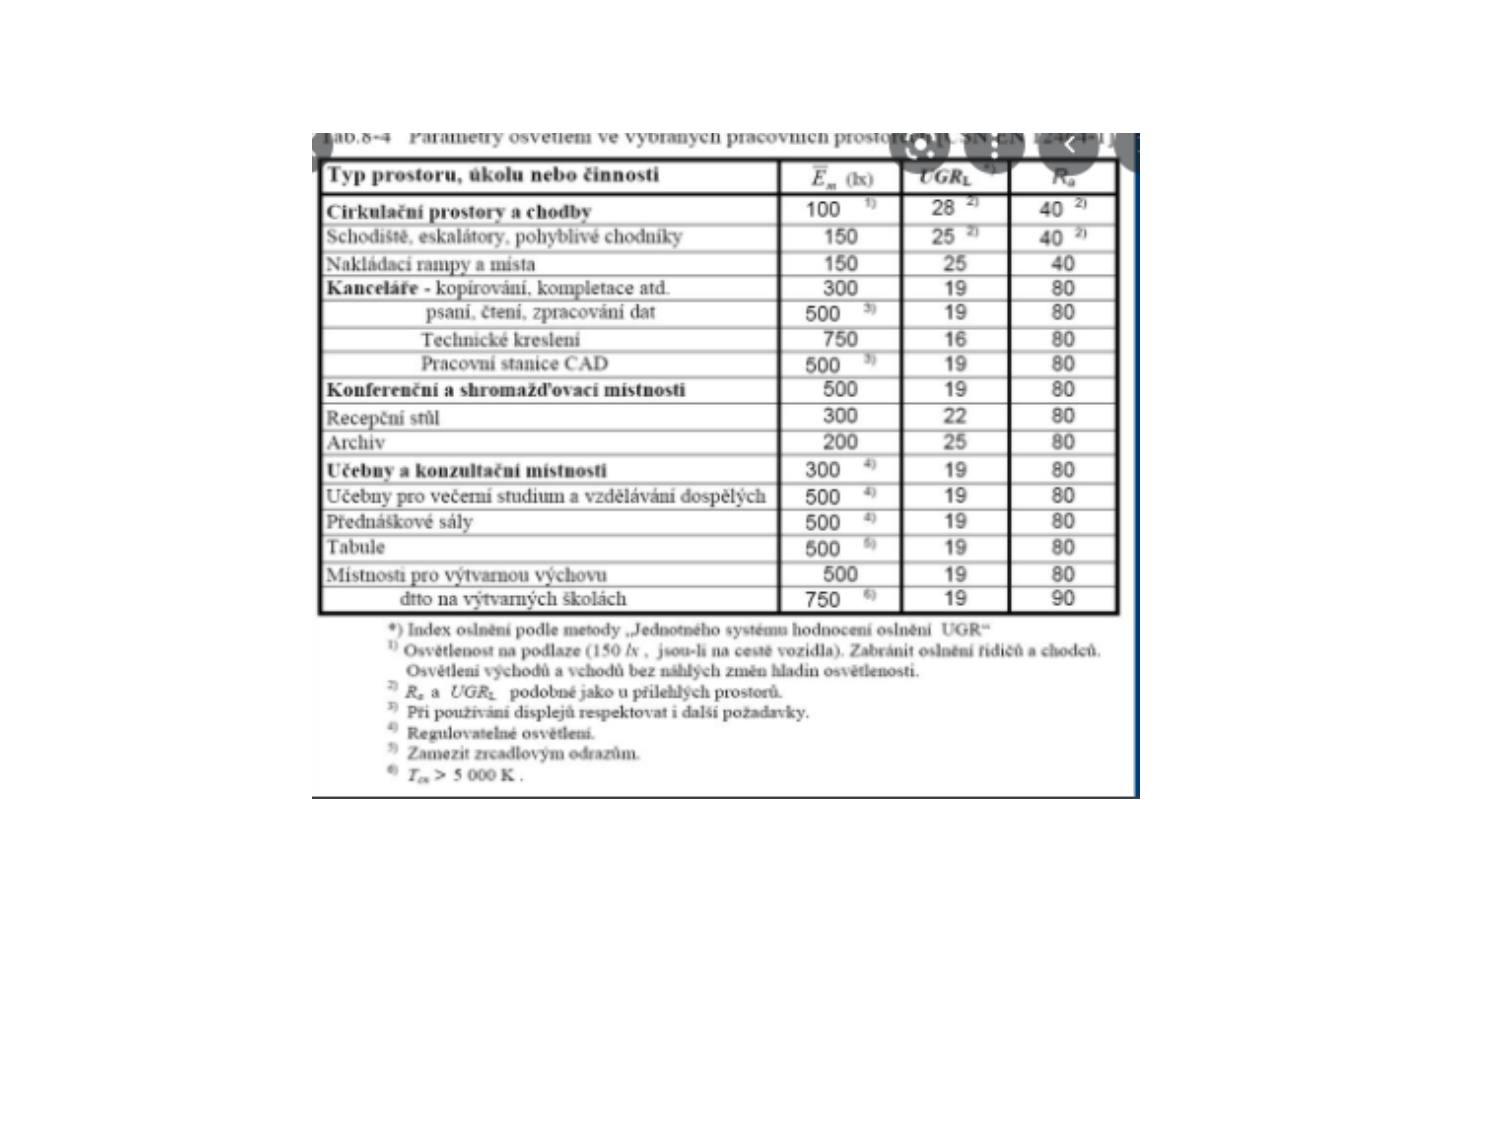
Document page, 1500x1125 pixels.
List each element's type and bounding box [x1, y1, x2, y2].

picture [312, 133, 1140, 799]
